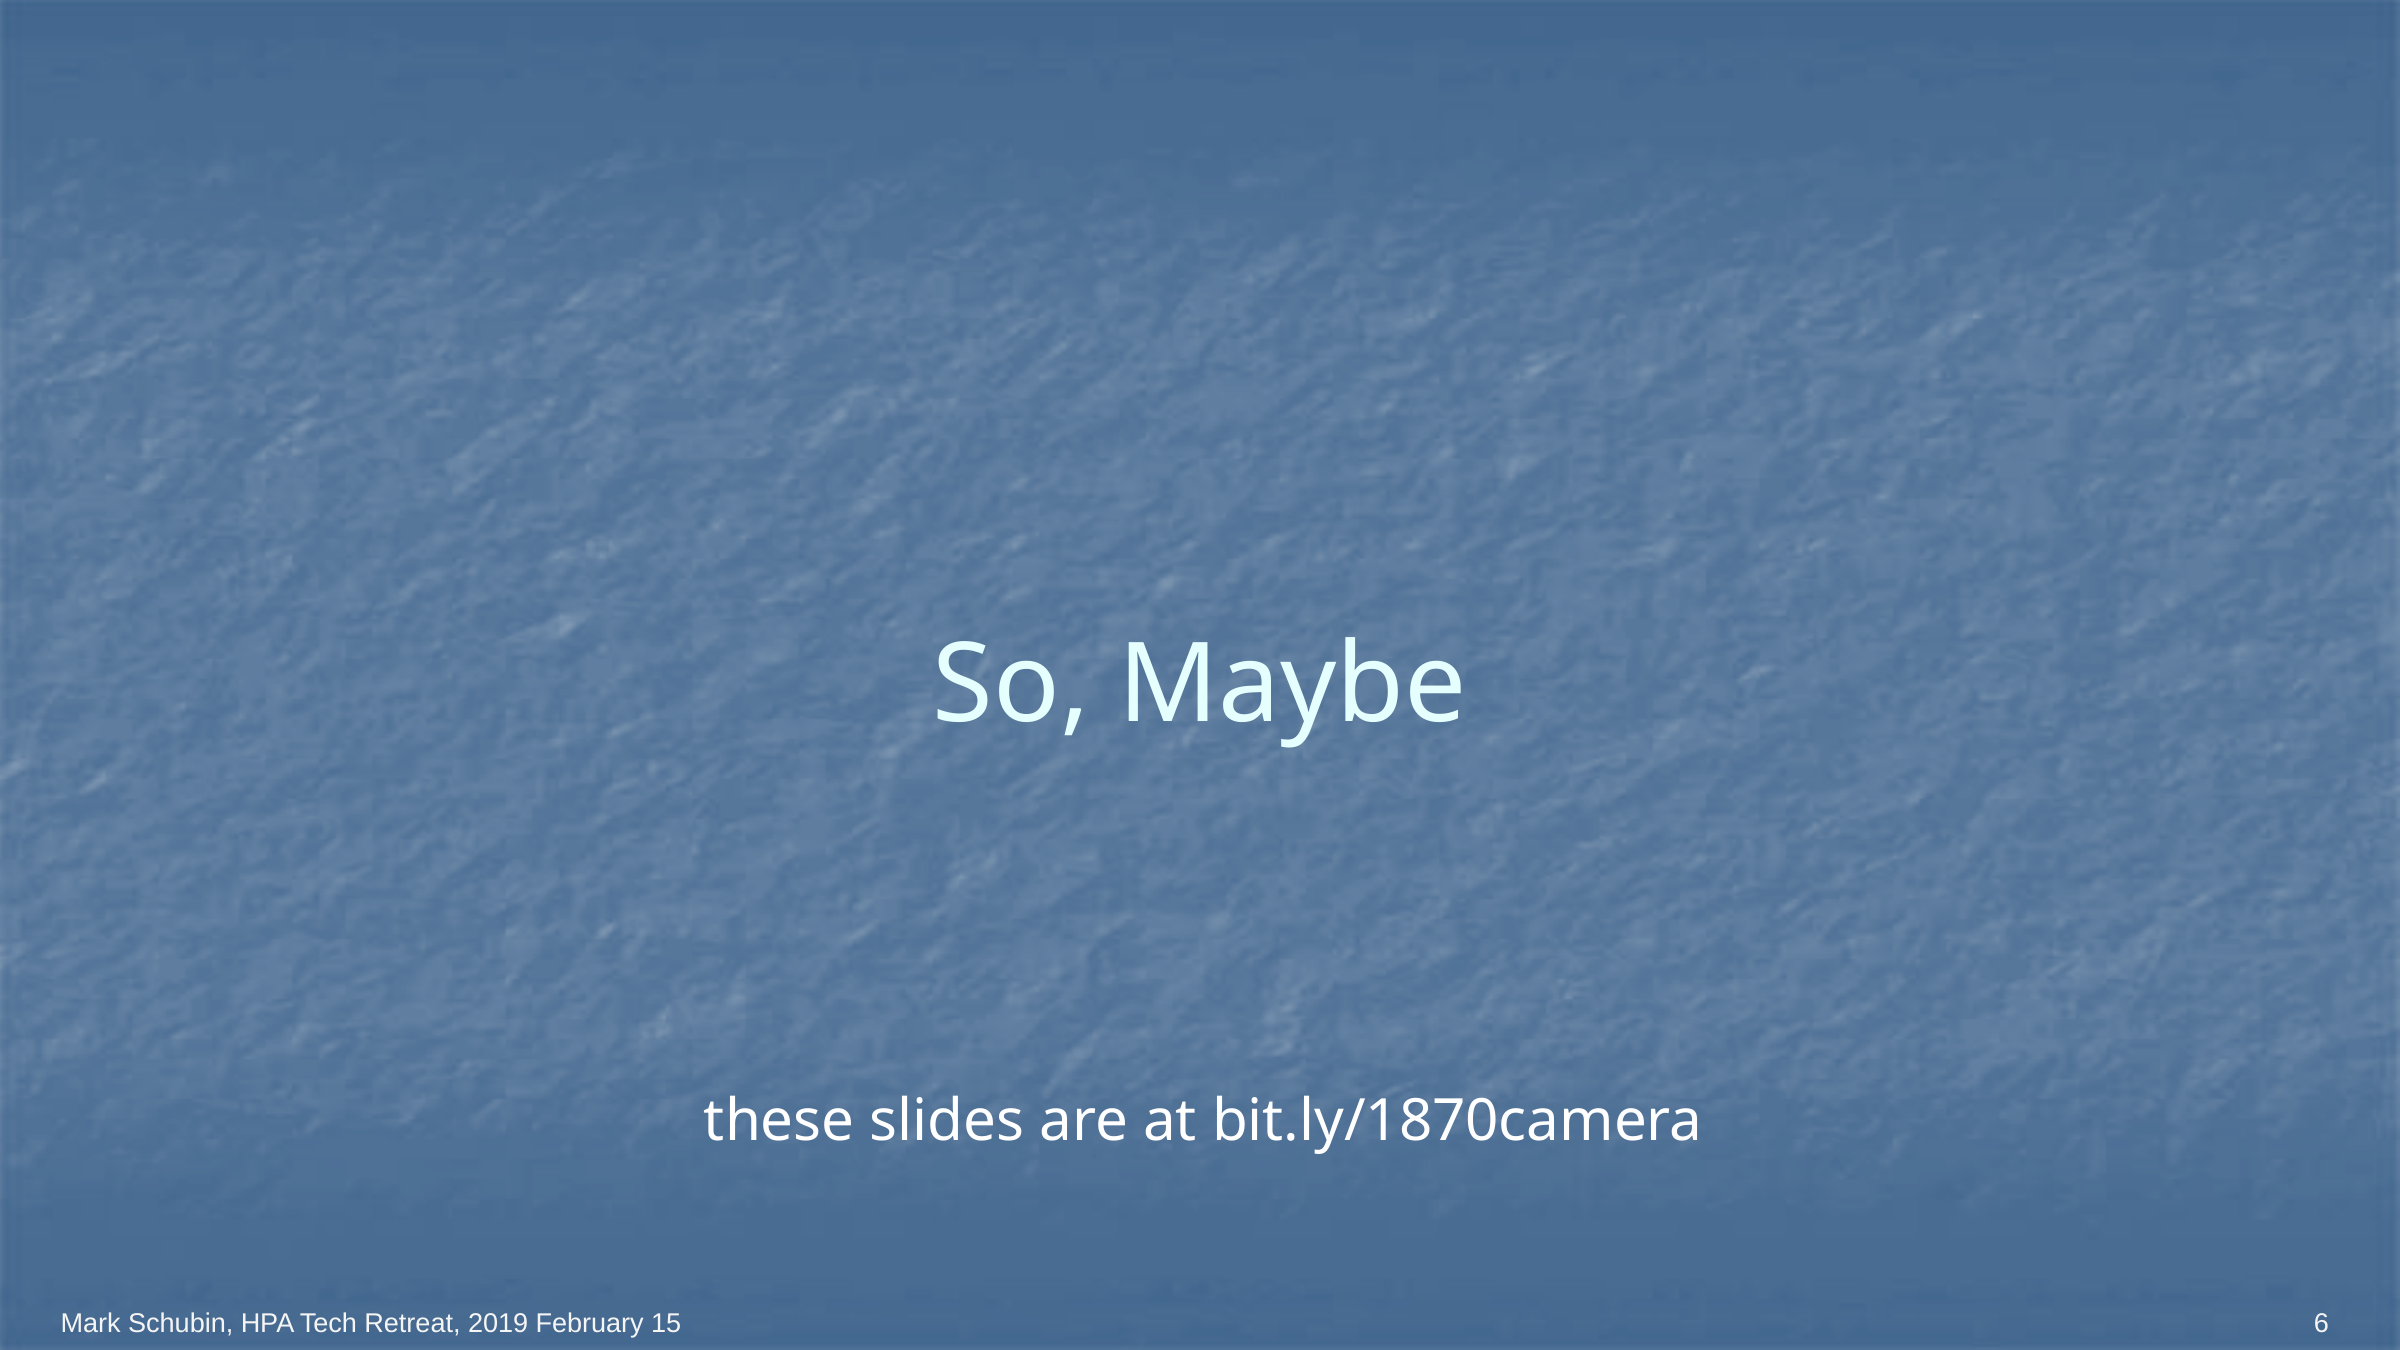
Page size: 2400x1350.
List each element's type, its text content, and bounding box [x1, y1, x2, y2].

text_box these slides are at bit.ly/1870camera [689, 1074, 1718, 1160]
slide_number 6 [1786, 1253, 2347, 1347]
title So, Maybe [120, 542, 2280, 813]
footer Mark Schubin, HPA Tech Retreat, 2019 February 15 [42, 1253, 1323, 1347]
